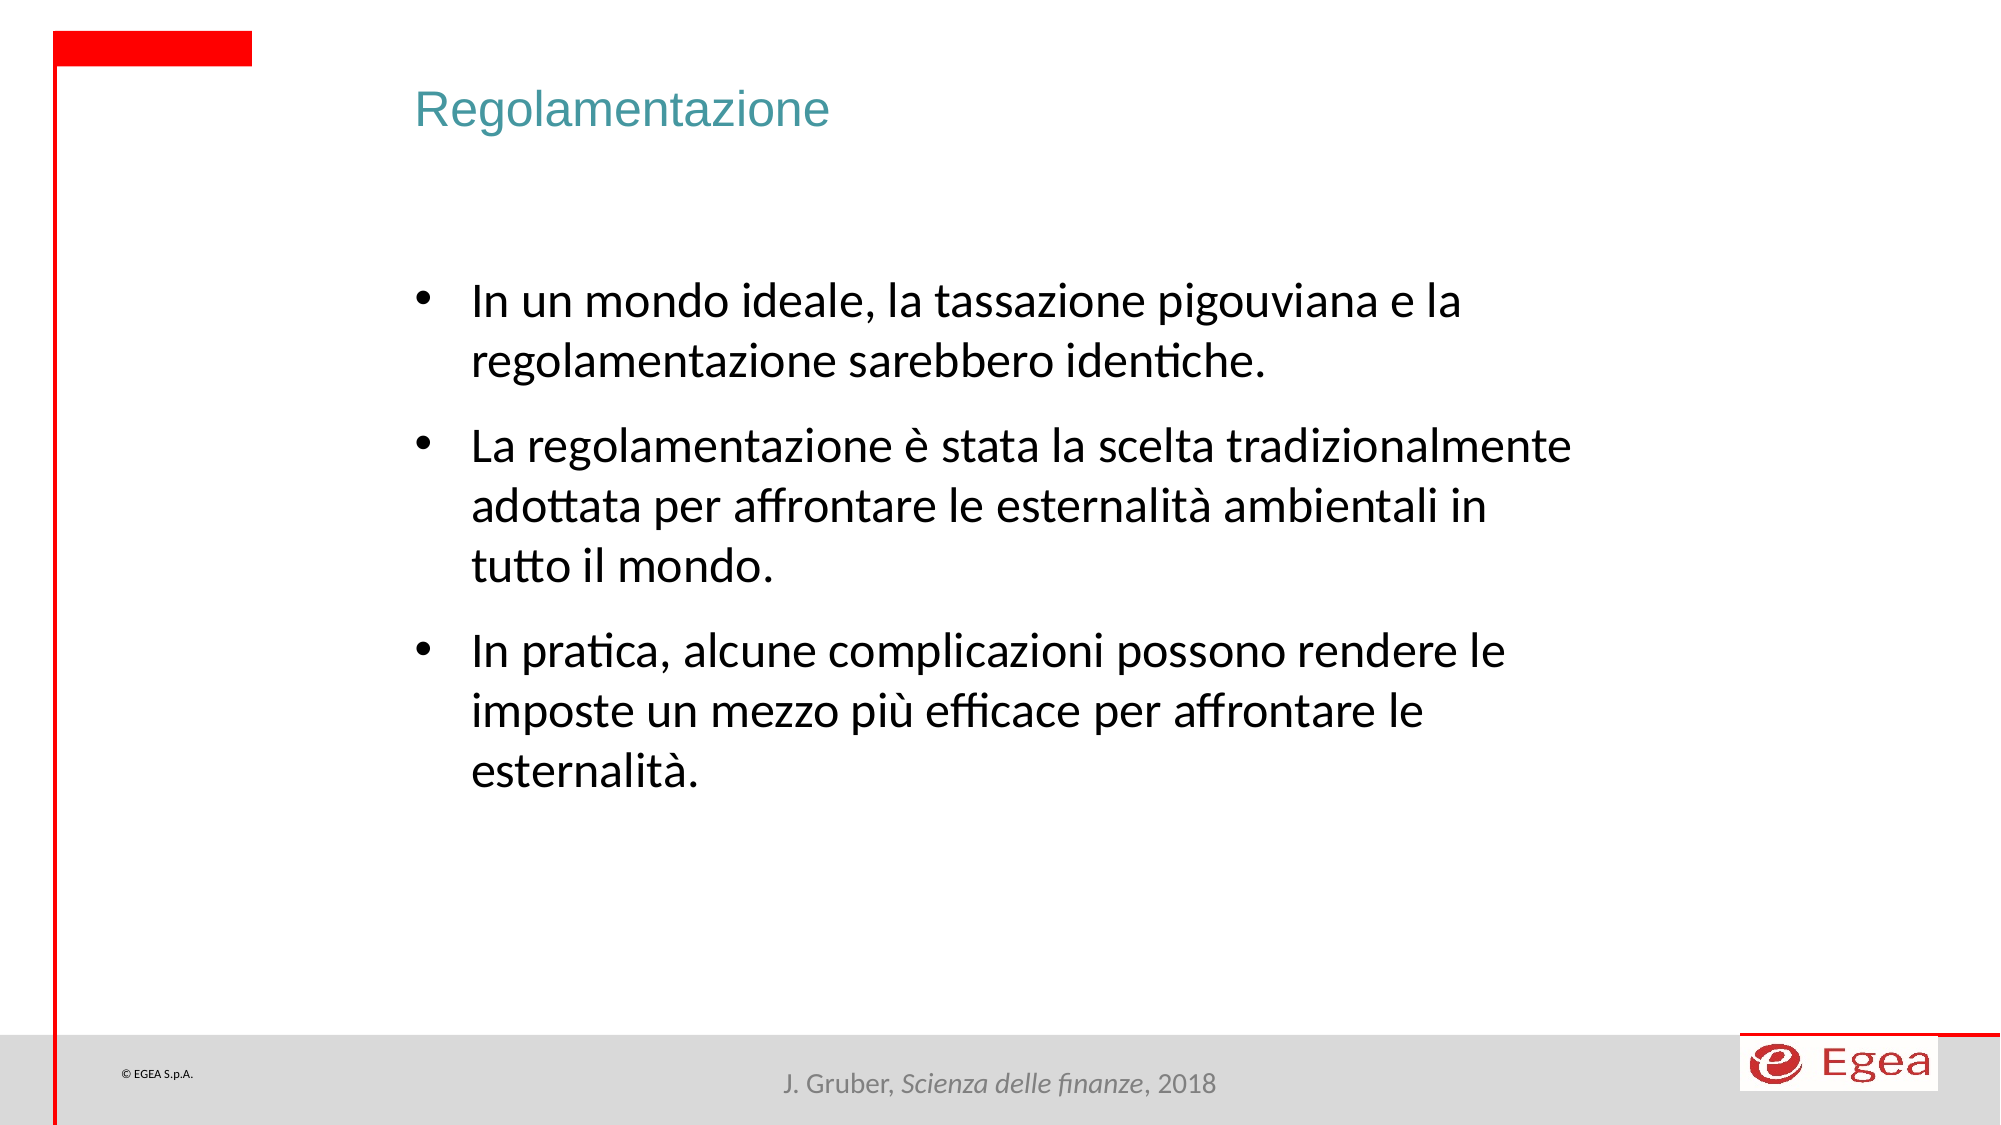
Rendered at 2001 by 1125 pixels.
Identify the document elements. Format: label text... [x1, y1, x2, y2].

text_box Regolamentazione [399, 69, 1600, 150]
text_box In un mondo ideale, la tassazione pigouviana e la regolamentazione sarebbero identiche. La regolamentazione è stata la scelta tradizionalmente adottata per affrontare le esternalità ambientali in tutto il mondo. In pratica, alcune complicazioni possono rendere le imposte un mezzo più efficace per affrontare le esternalità. [399, 260, 1600, 970]
picture [1740, 1036, 1938, 1091]
